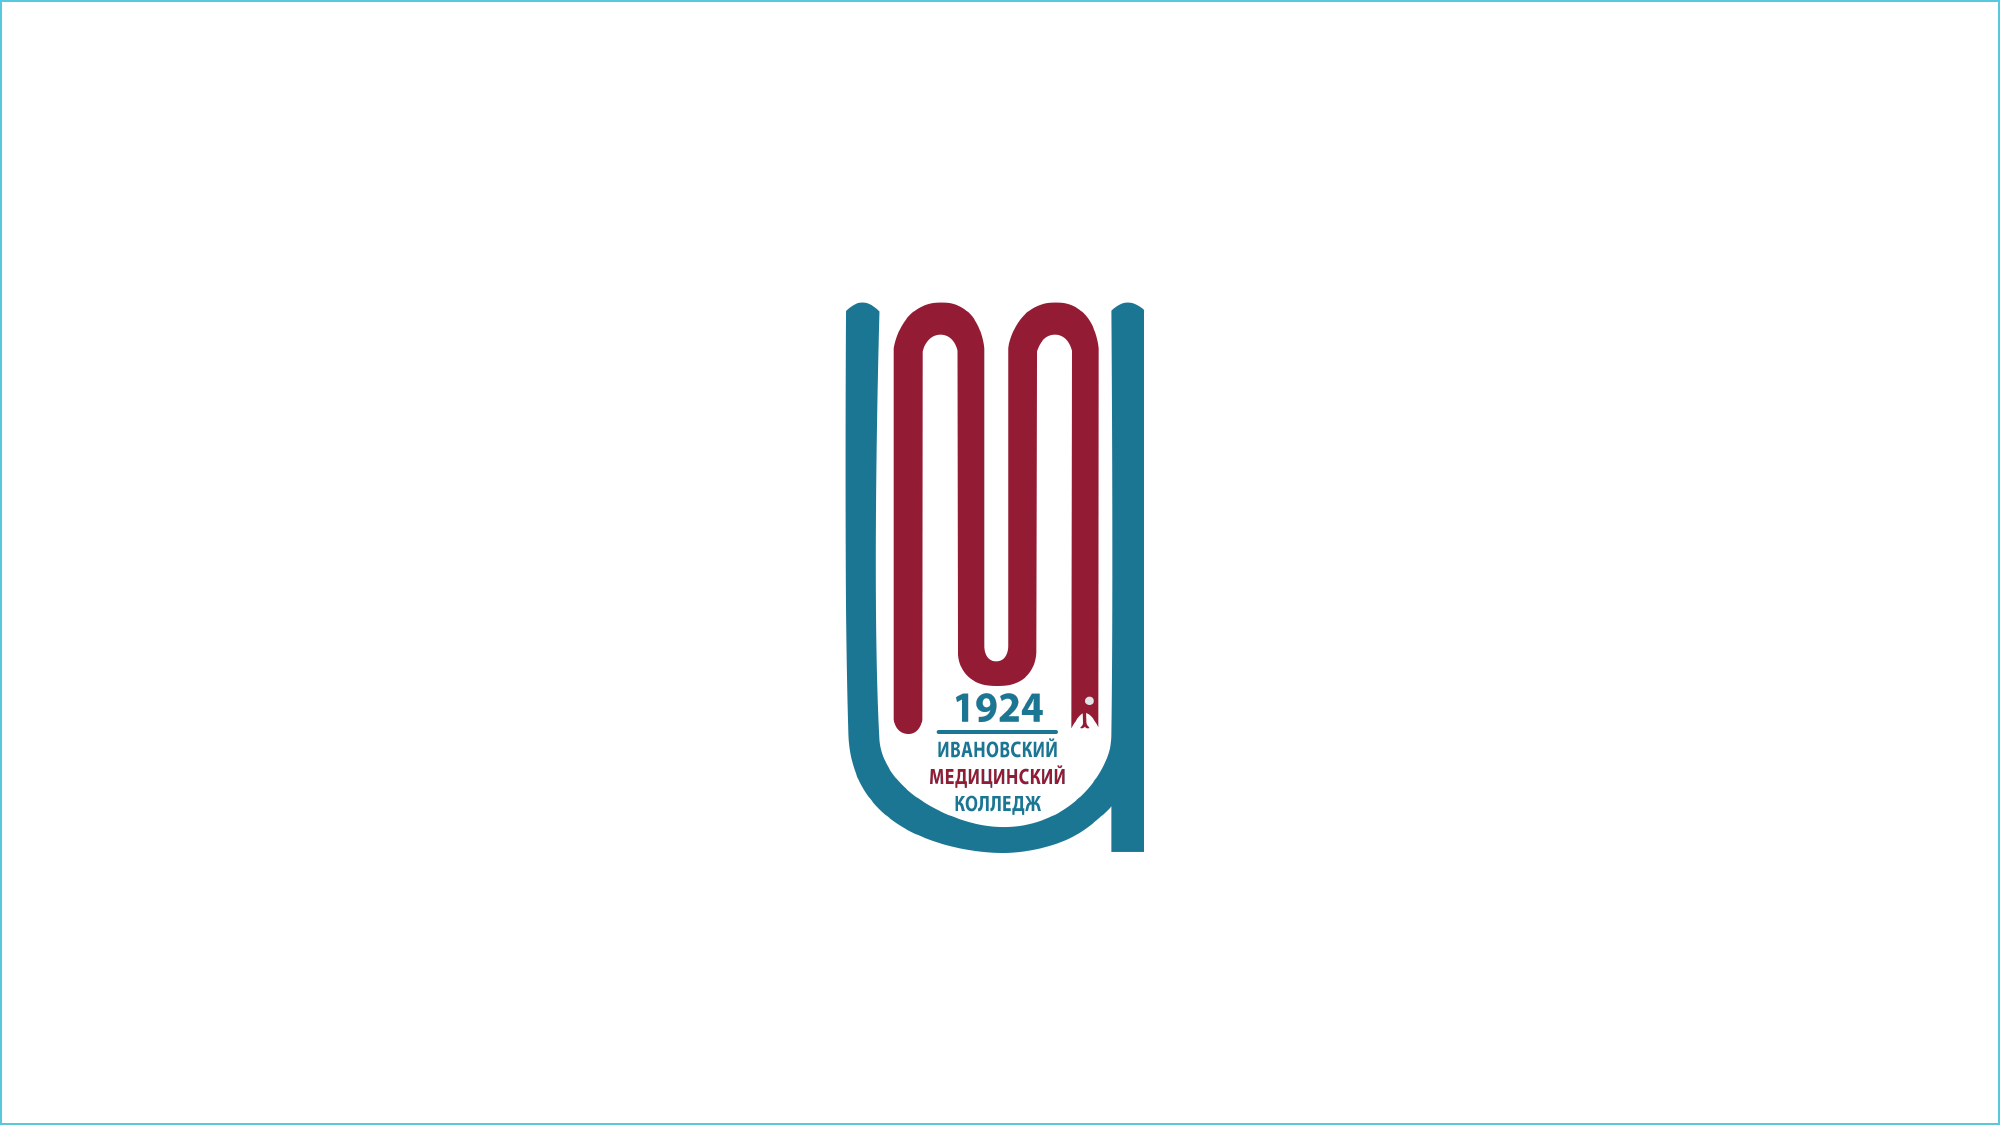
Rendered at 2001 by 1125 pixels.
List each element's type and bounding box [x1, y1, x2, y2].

text_box [0, 0, 2000, 1125]
